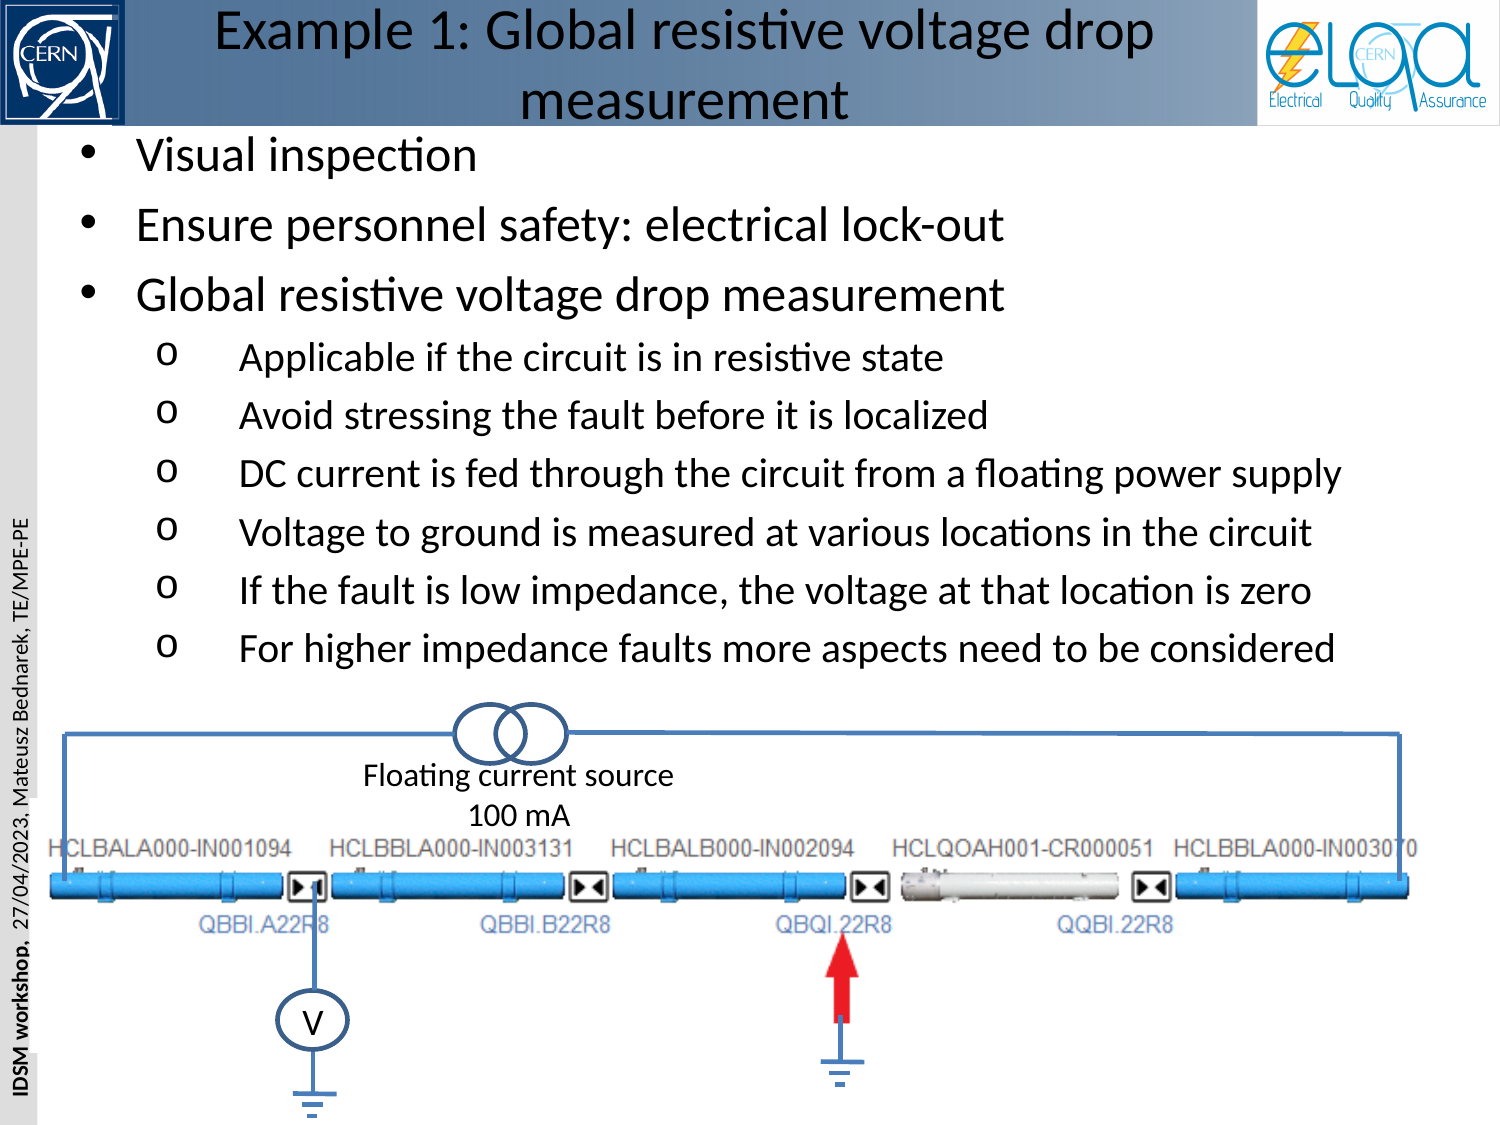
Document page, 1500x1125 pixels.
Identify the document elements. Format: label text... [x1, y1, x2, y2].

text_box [820, 1014, 865, 1085]
picture [1258, 0, 1499, 125]
title Example 1: Global resistive voltage drop measurement [112, 0, 1258, 113]
text_box [452, 702, 510, 745]
picture [0, 0, 112, 125]
picture [29, 798, 1436, 1054]
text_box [292, 1046, 337, 1117]
list Visual inspection Ensure personnel safety: electrical lock-out Global resistive voltage drop measurement Applicable if the circuit is in resistive state Avoid stressing the fault before it is localized DC current is fed through the circuit from a floating power supply Voltage to ground is measured at various locations in the circuit If the fault is low impedance, the voltage at that location is zero For higher impedance faults more aspects need to be considered [64, 113, 1415, 797]
text_box Floating current source 100 mA [348, 745, 690, 797]
text_box [493, 702, 569, 745]
